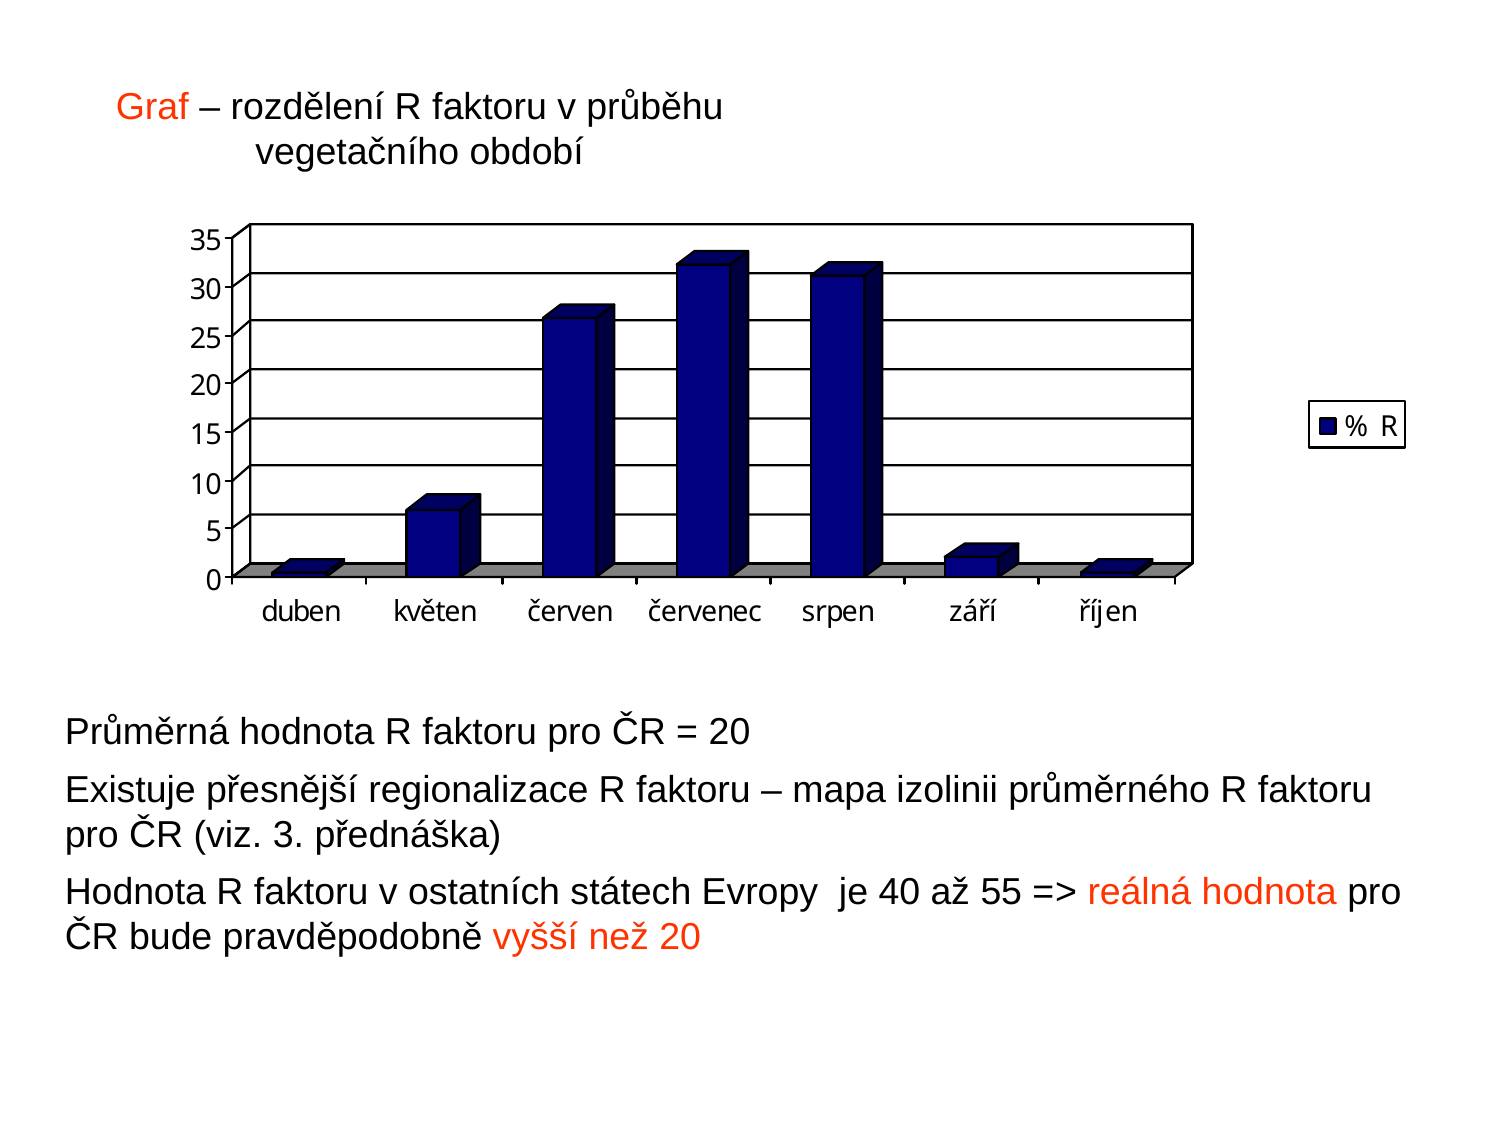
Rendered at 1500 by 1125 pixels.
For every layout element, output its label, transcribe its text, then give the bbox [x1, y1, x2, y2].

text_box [60, 177, 1428, 671]
text_box Průměrná hodnota R faktoru pro ČR = 20 Existuje přesnější regionalizace R faktoru – mapa izolinii průměrného R faktoru pro ČR (viz. 3. přednáška) Hodnota R faktoru v ostatních státech Evropy je 40 až 55 => reálná hodnota pro ČR bude pravděpodobně vyšší než 20 [50, 699, 1428, 965]
text_box Graf – rozdělení R faktoru v průběhu vegetačního období [70, 74, 769, 175]
